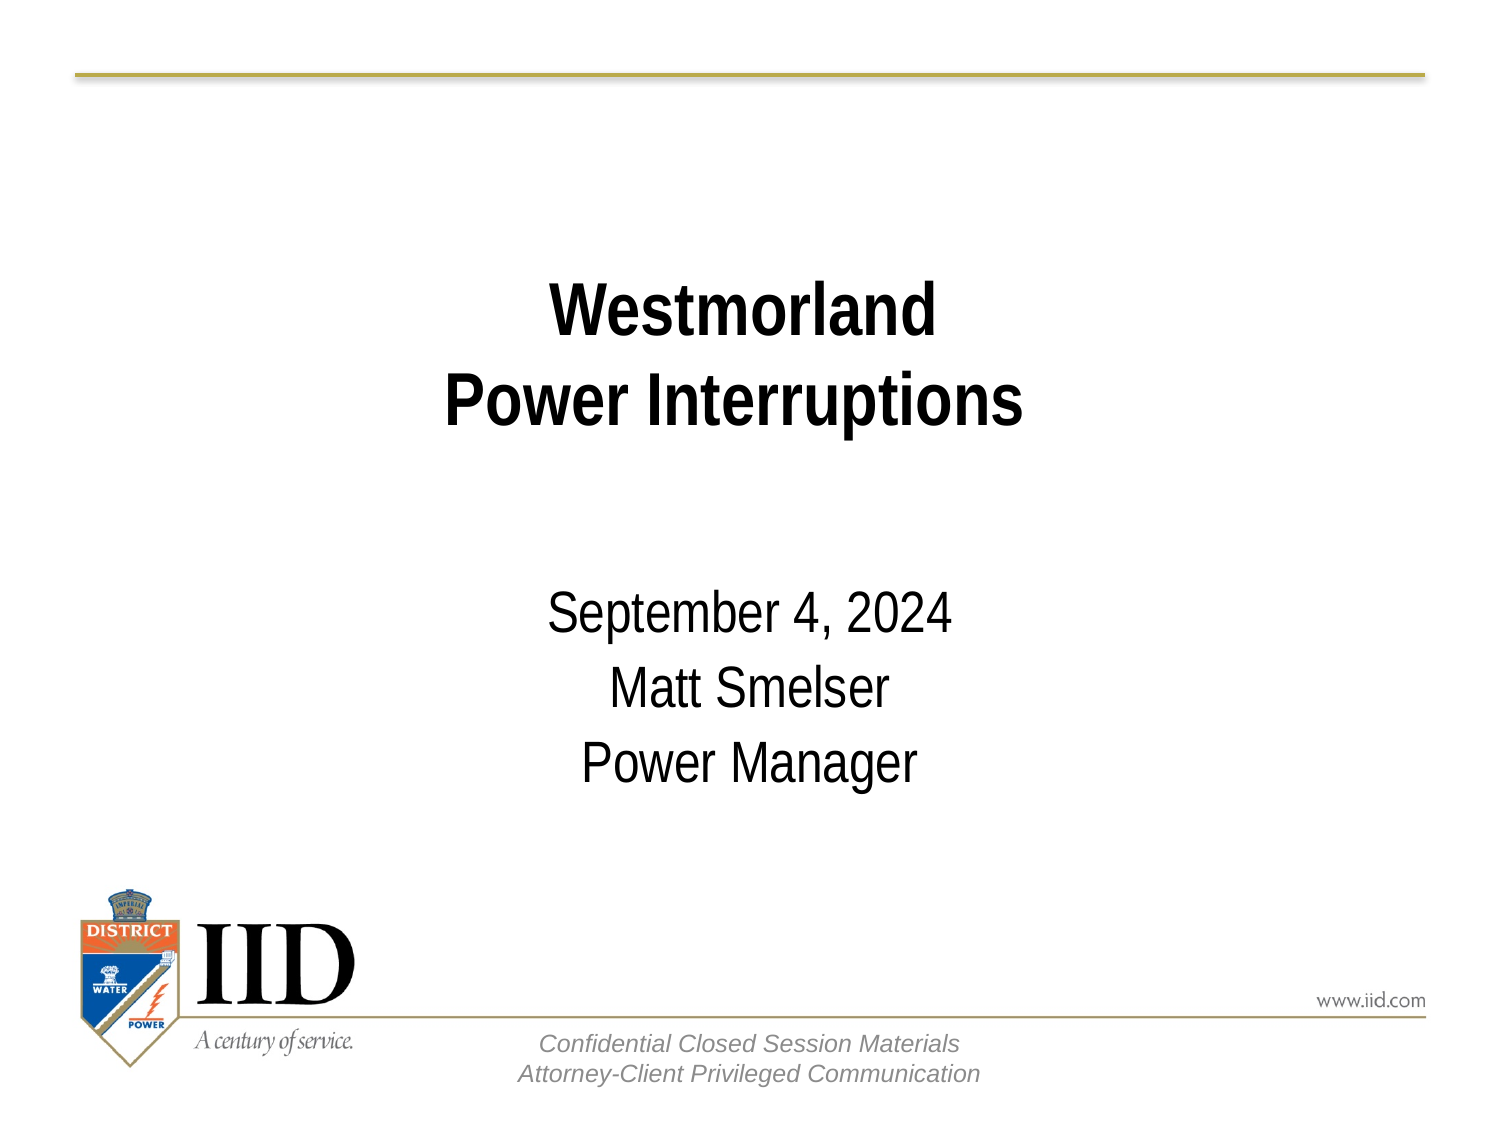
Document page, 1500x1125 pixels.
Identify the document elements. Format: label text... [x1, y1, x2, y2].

subtitle September 4, 2024 Matt Smelser Power Manager [224, 574, 1276, 813]
title Westmorland Power Interruptions [12, 274, 1476, 517]
footer Confidential Closed Session Materials Attorney-Client Privileged Communication [496, 1042, 1004, 1103]
picture [61, 874, 1450, 1084]
